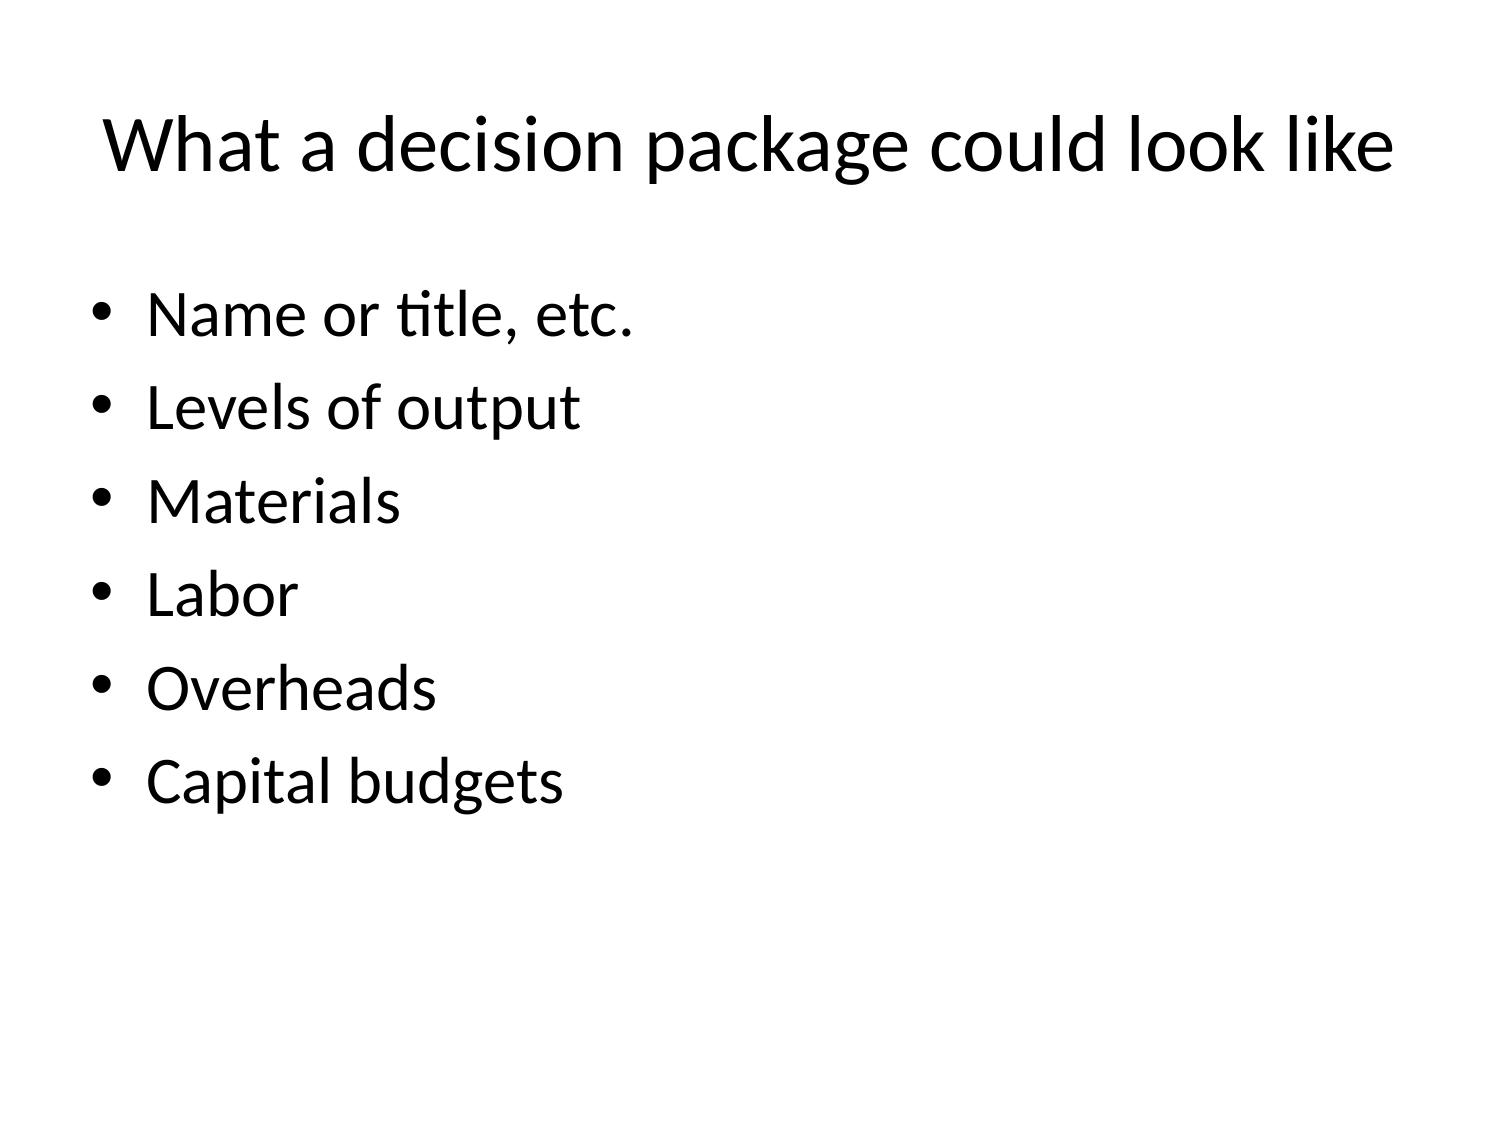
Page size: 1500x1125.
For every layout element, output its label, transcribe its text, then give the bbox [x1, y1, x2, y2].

list Name or title, etc. Levels of output Materials Labor Overheads Capital budgets [75, 262, 1425, 1005]
title What a decision package could look like [75, 45, 1425, 233]
